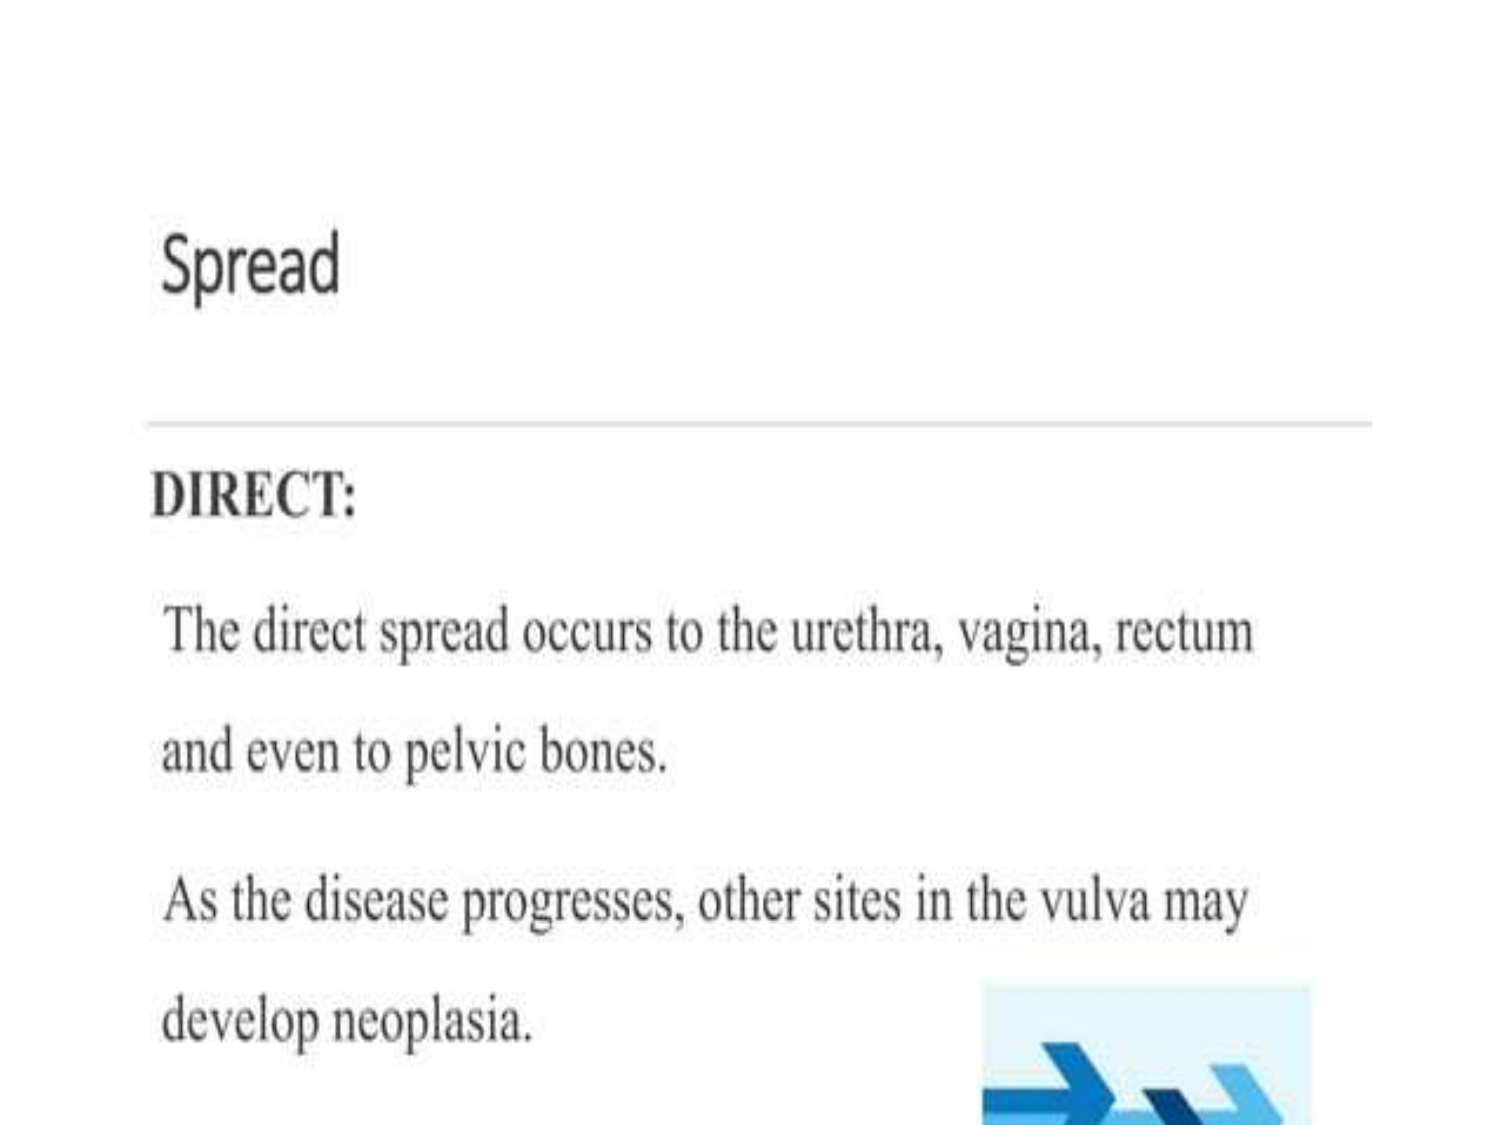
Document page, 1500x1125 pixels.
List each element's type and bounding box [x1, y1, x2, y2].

picture [0, 139, 1500, 1125]
